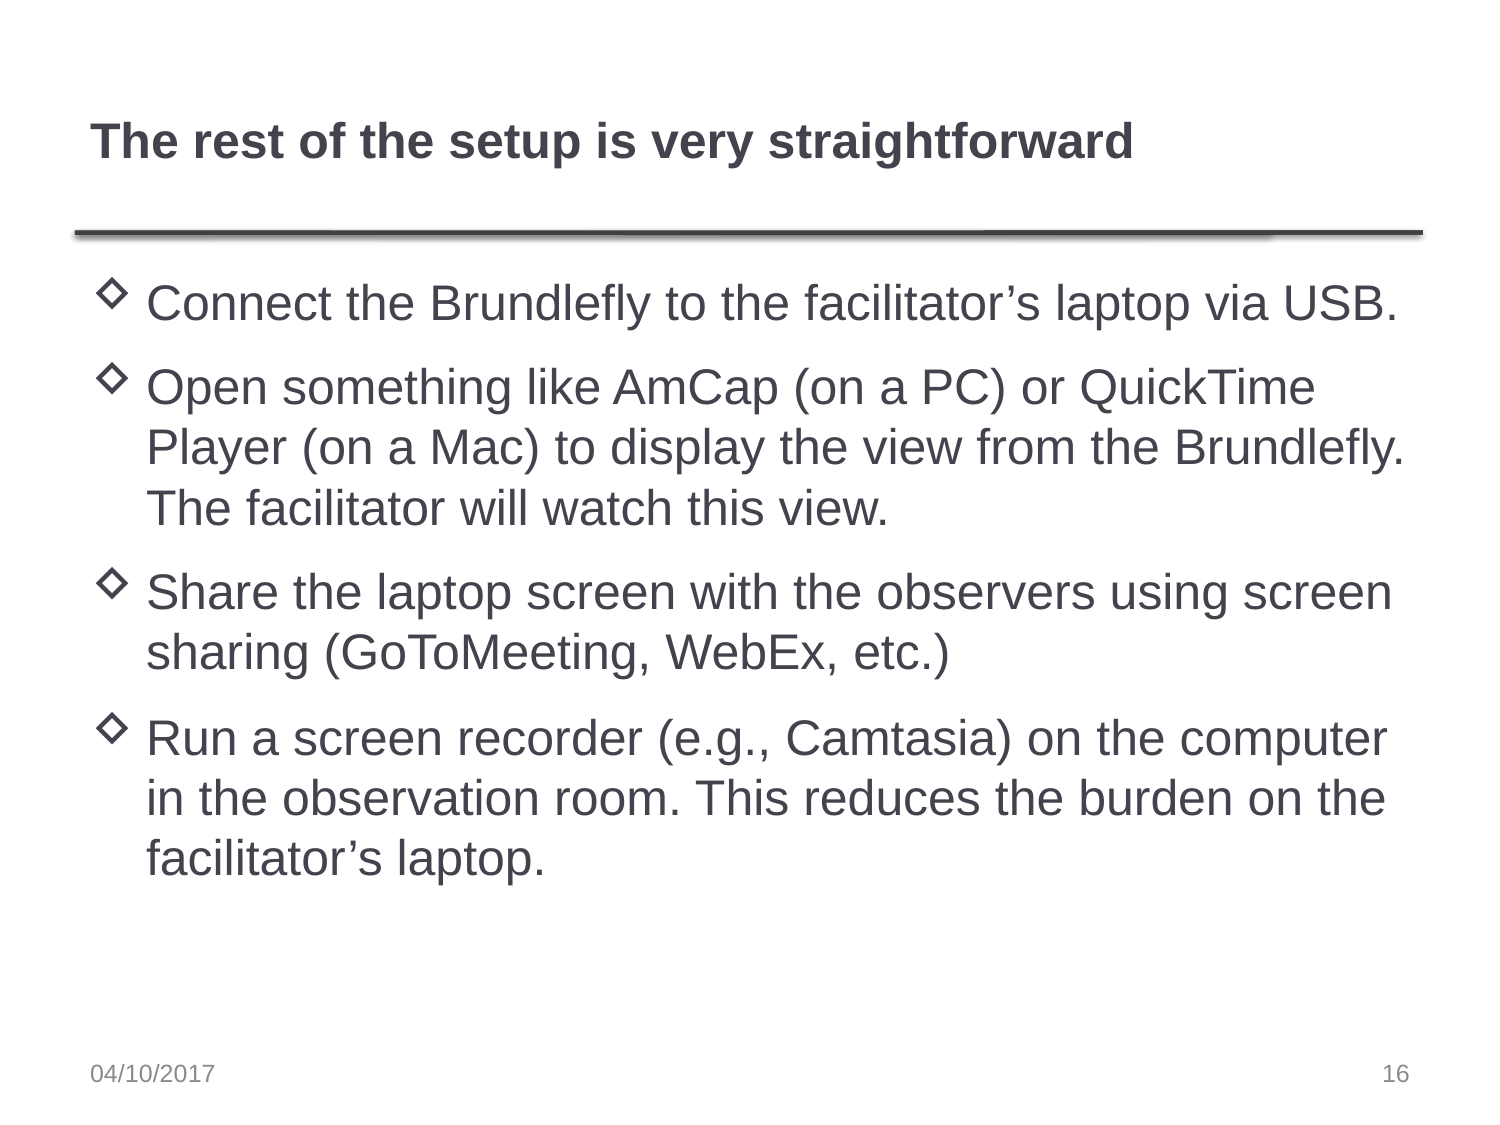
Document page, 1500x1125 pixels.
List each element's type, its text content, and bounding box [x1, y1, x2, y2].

list Connect the Brundlefly to the facilitator’s laptop via USB. Open something like AmCap (on a PC) or QuickTime Player (on a Mac) to display the view from the Brundlefly. The facilitator will watch this view. Share the laptop screen with the observers using screen sharing (GoToMeeting, WebEx, etc.) Run a screen recorder (e.g., Camtasia) on the computer in the observation room. This reduces the burden on the facilitator’s laptop. [75, 262, 1425, 1005]
title The rest of the setup is very straightforward [74, 44, 1272, 233]
slide_number 16 [1074, 1042, 1425, 1103]
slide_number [75, 1042, 425, 1103]
